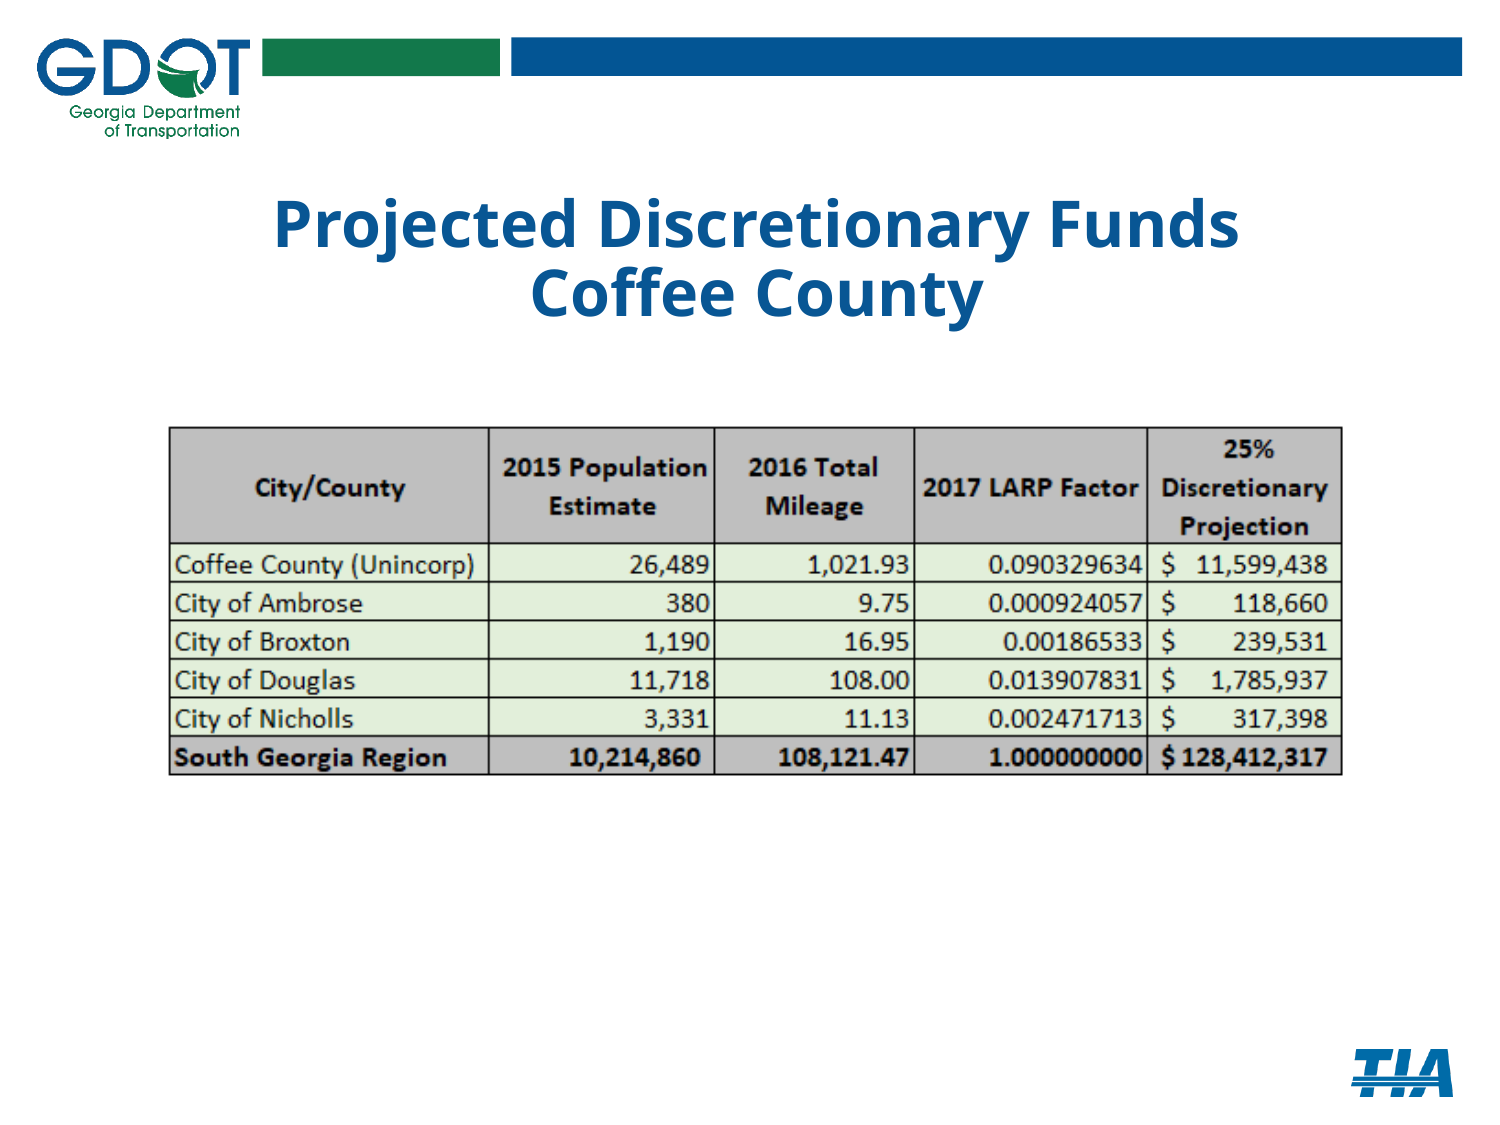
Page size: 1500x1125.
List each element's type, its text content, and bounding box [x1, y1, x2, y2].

title Projected Discretionary Funds Coffee County [150, 183, 1365, 339]
picture [160, 418, 1354, 785]
picture [37, 37, 250, 139]
picture [1351, 1049, 1453, 1097]
